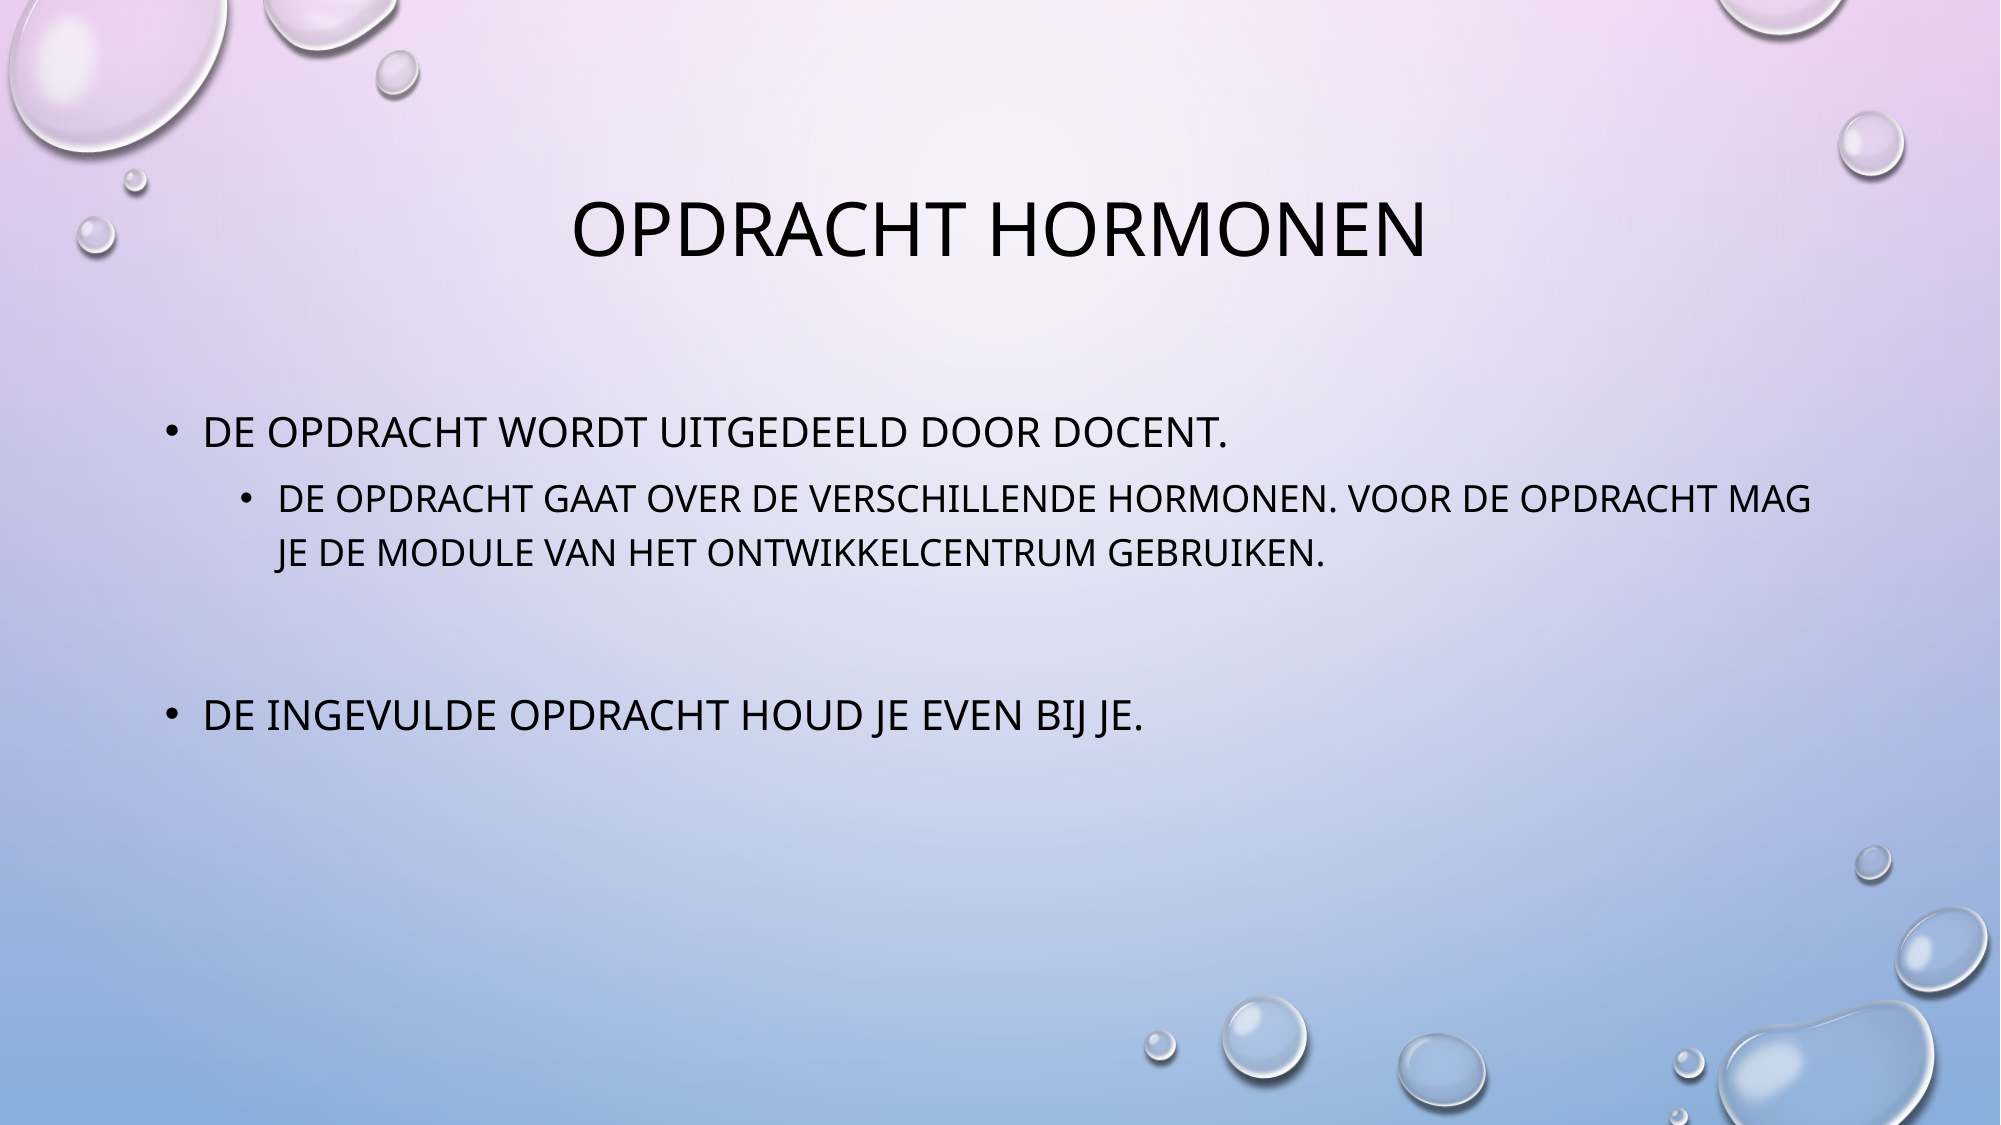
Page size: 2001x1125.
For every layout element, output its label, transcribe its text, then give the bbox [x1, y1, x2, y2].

picture [0, 0, 2000, 1125]
list De opdracht wordt uitgedeeld door docent. De opdracht gaat over de verschillende hormonen. Voor de opdracht mag je de module van het ontwikkelcentrum gebruiken. De ingevulde opdracht houd je even bij je. [149, 388, 1850, 950]
title Opdracht hormonen [149, 101, 1851, 364]
